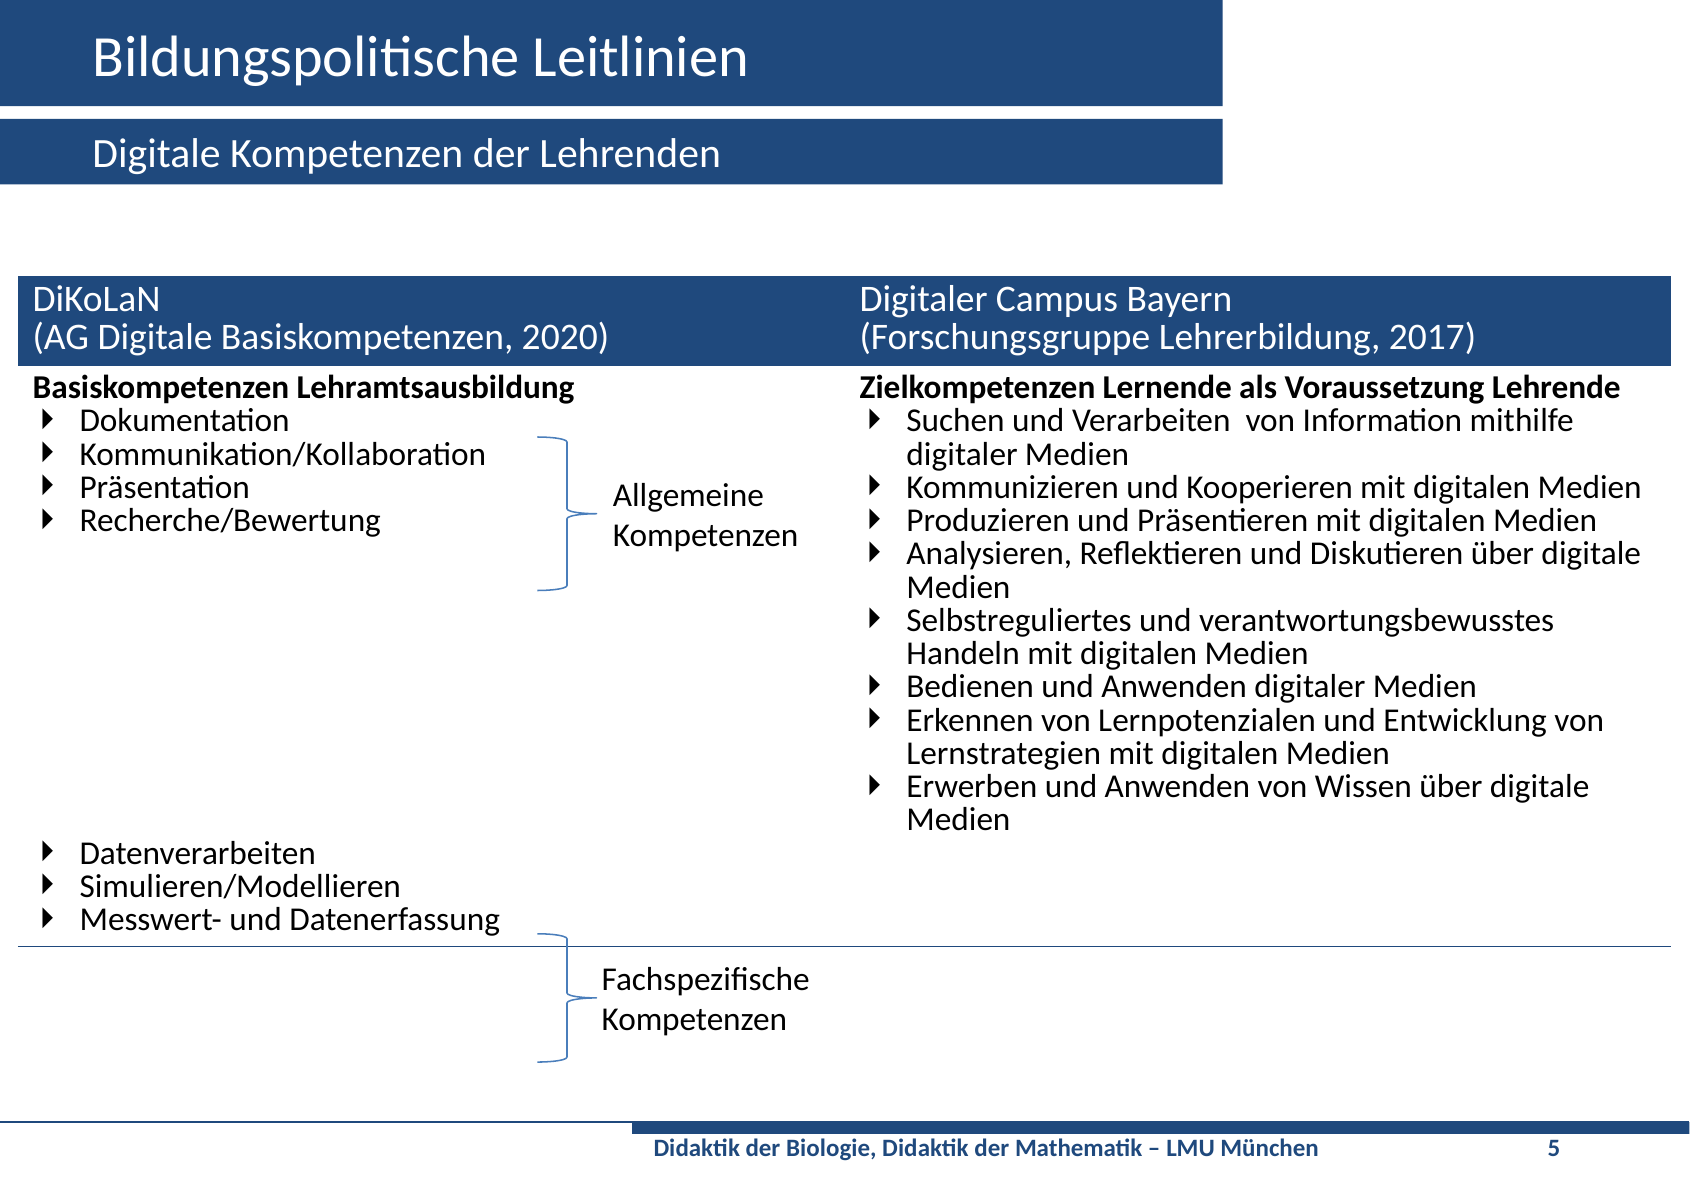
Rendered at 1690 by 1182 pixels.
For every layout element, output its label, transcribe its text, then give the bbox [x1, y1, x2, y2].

table_cell Zielkompetenzen Lernende als Voraussetzung Lehrende Suchen und Verarbeiten von Information mithilfe digitaler Medien Kommunizieren und Kooperieren mit digitalen Medien Produzieren und Präsentieren mit digitalen Medien Analysieren, Reflektieren und Diskutieren über digitale Medien Selbstreguliertes und verantwortungsbewusstes Handeln mit digitalen Medien Bedienen und Anwenden digitaler Medien Erkennen von Lernpotenzialen und Entwicklung von Lernstrategien mit digitalen Medien Erwerben und Anwenden von Wissen über digitale Medien [845, 366, 1671, 946]
table_header DiKoLaN (AG Digitale Basiskompetenzen, 2020) [18, 276, 845, 366]
title Bildungspolitische Leitlinien [76, 0, 1211, 107]
text_box Fachspezifische Kompetenzen [586, 949, 825, 1045]
table_header Digitaler Campus Bayern (Forschungsgruppe Lehrerbildung, 2017) [845, 276, 1671, 366]
text_box [537, 933, 586, 1063]
table_cell Basiskompetenzen Lehramtsausbildung Dokumentation Kommunikation/Kollaboration Präsentation Recherche/Bewertung Datenverarbeiten Simulieren/Modellieren Messwert- und Datenerfassung [18, 366, 845, 946]
text_box Allgemeine Kompetenzen [598, 465, 814, 561]
text_box [537, 436, 598, 592]
list Digitale Kompetenzen der Lehrenden [76, 117, 1211, 185]
